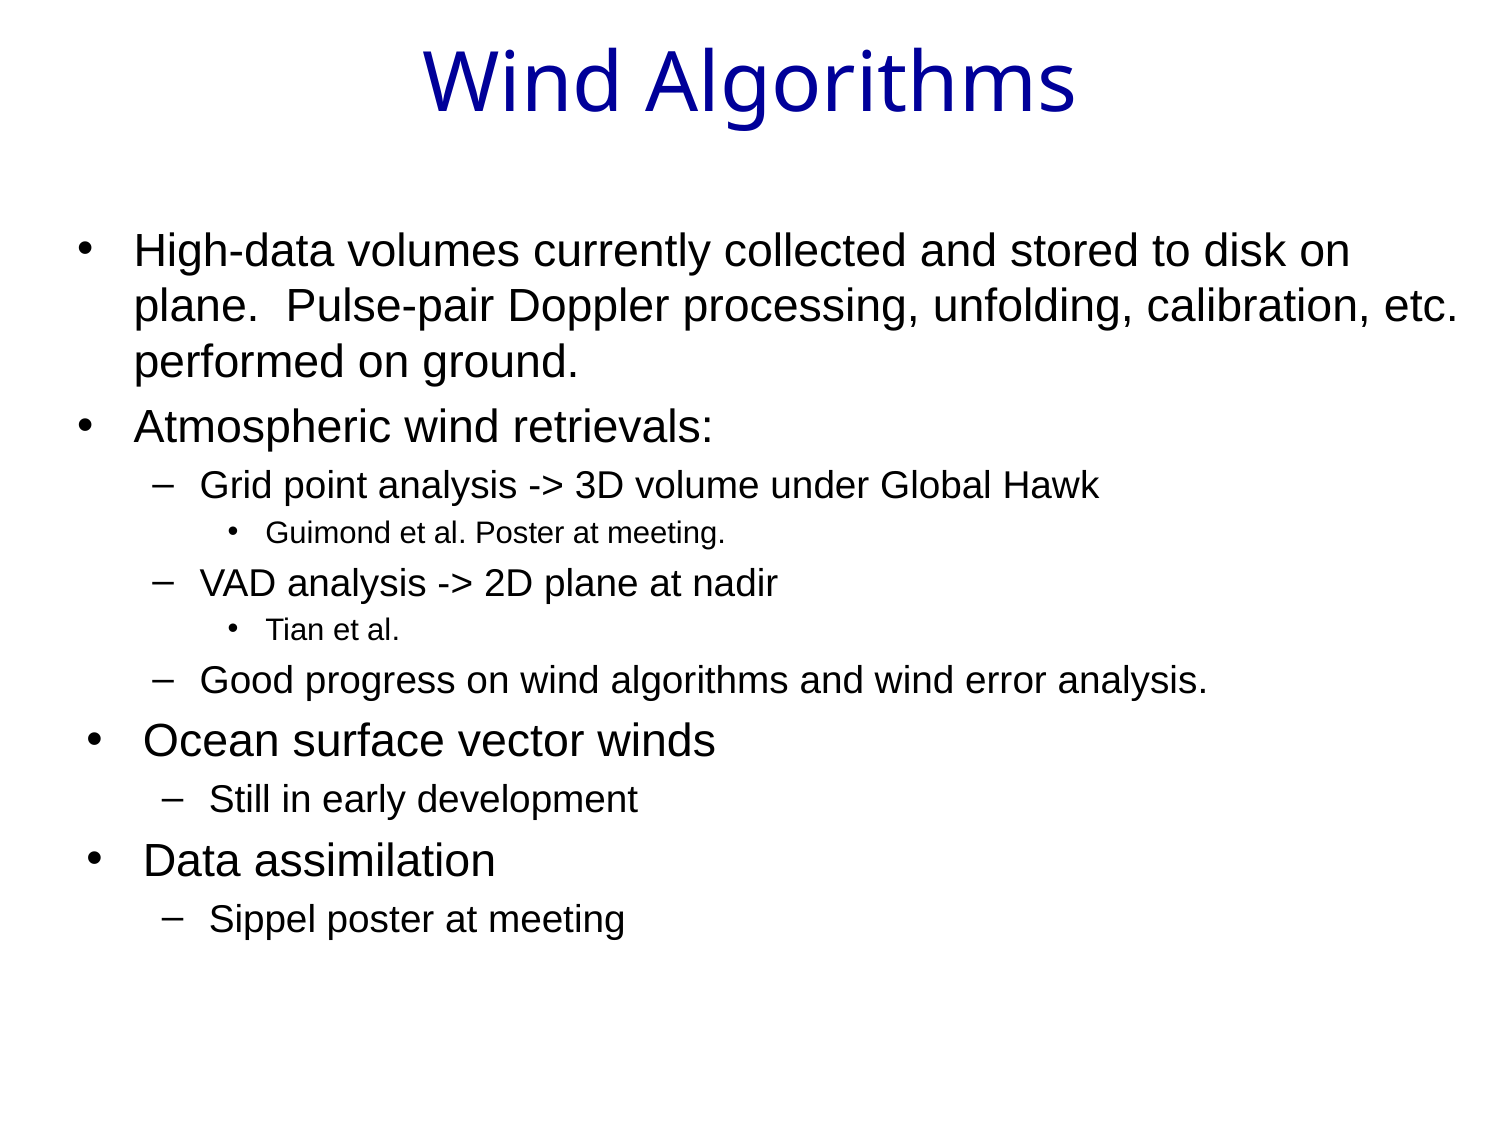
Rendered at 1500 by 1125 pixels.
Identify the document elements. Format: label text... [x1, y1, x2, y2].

list High-data volumes currently collected and stored to disk on plane. Pulse-pair Doppler processing, unfolding, calibration, etc. performed on ground. Atmospheric wind retrievals: Grid point analysis -> 3D volume under Global Hawk Guimond et al. Poster at meeting. VAD analysis -> 2D plane at nadir Tian et al. Good progress on wind algorithms and wind error analysis. Ocean surface vector winds Still in early development Data assimilation Sippel poster at meeting [62, 212, 1477, 955]
title Wind Algorithms [75, 0, 1425, 173]
